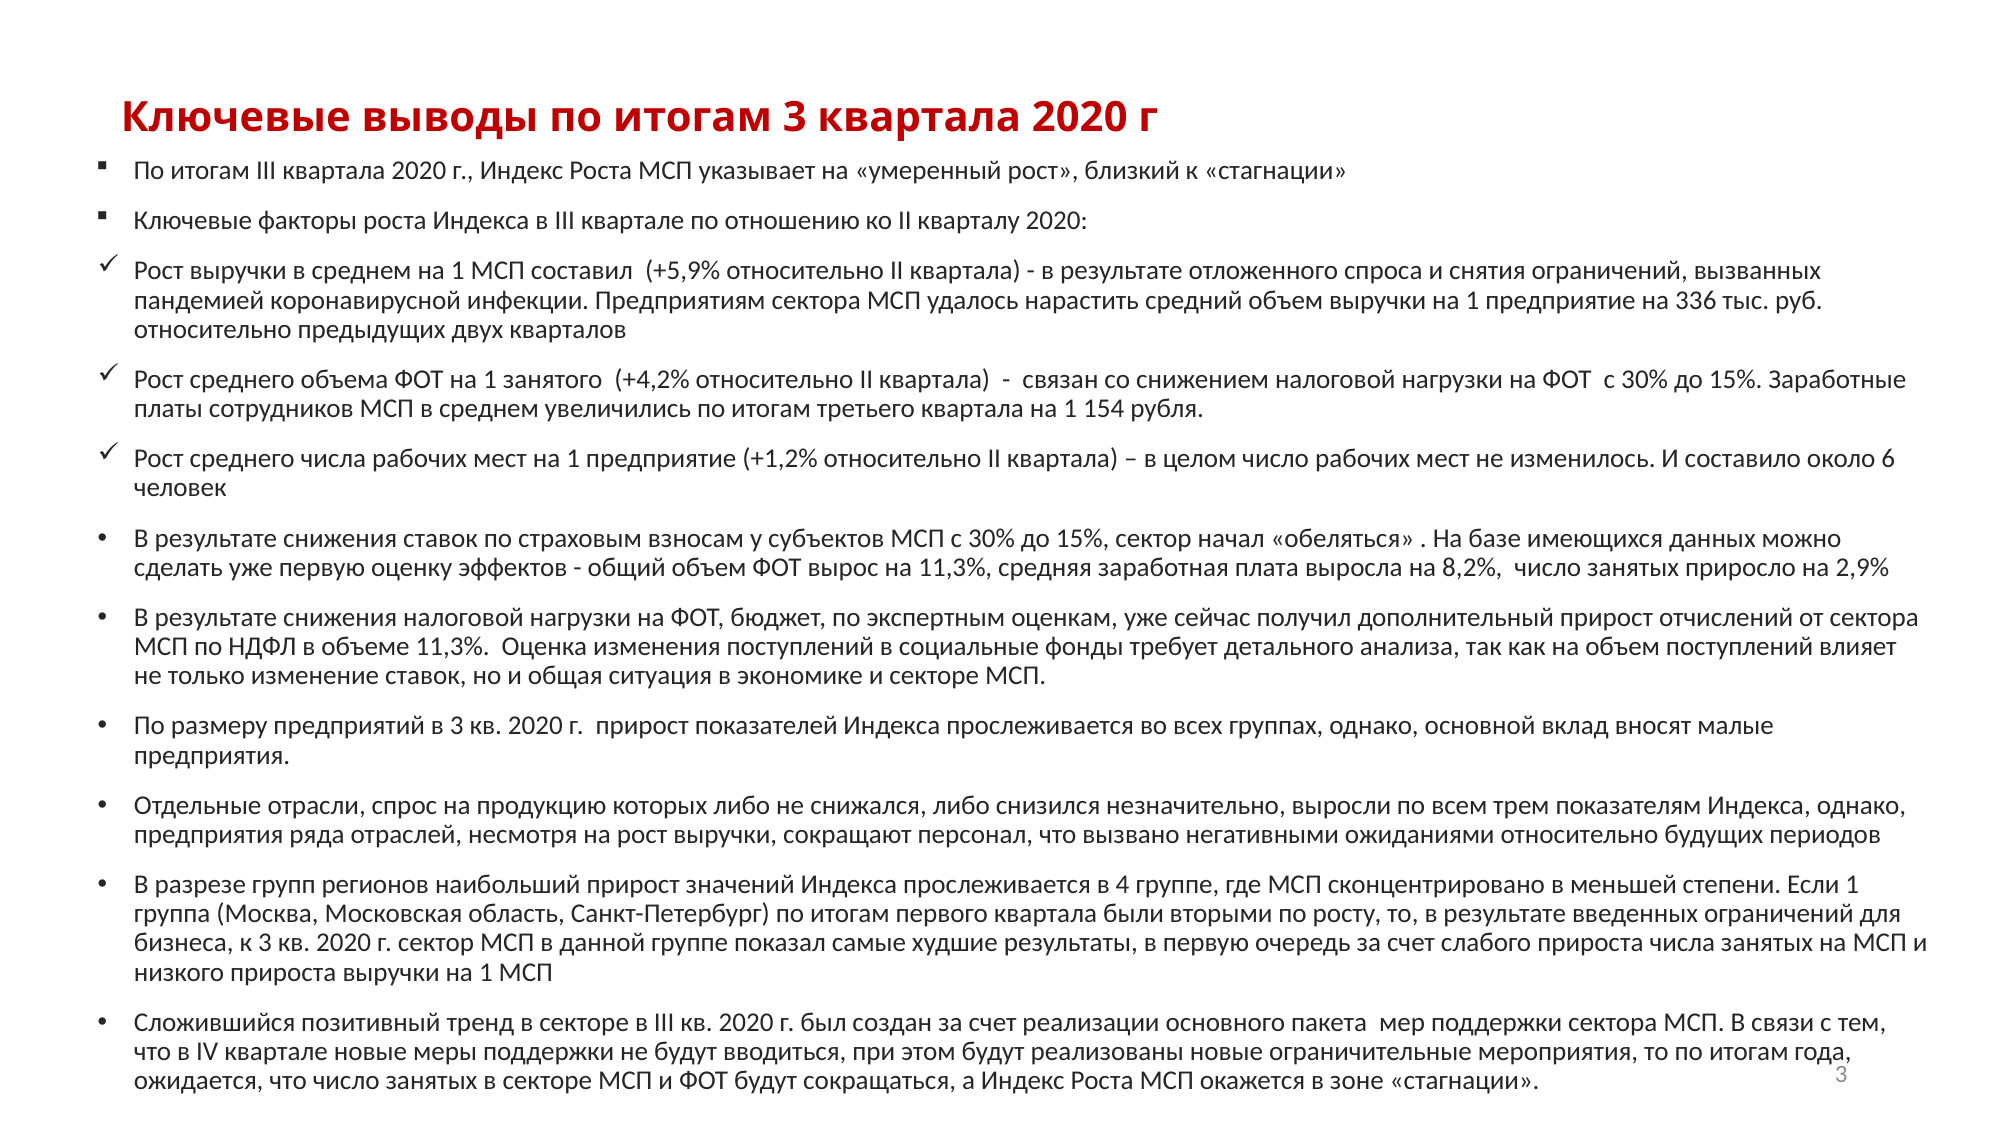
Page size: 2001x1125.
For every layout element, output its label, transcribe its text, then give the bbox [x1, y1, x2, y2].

list По итогам III квартала 2020 г., Индекс Роста МСП указывает на «умеренный рост», близкий к «стагнации» Ключевые факторы роста Индекса в III квартале по отношению ко II кварталу 2020: Рост выручки в среднем на 1 МСП составил (+5,9% относительно II квартала) - в результате отложенного спроса и снятия ограничений, вызванных пандемией коронавирусной инфекции. Предприятиям сектора МСП удалось нарастить средний объем выручки на 1 предприятие на 336 тыс. руб. относительно предыдущих двух кварталов Рост среднего объема ФОТ на 1 занятого (+4,2% относительно II квартала) - связан со снижением налоговой нагрузки на ФОТ с 30% до 15%. Заработные платы сотрудников МСП в среднем увеличились по итогам третьего квартала на 1 154 рубля. Рост среднего числа рабочих мест на 1 предприятие (+1,2% относительно II квартала) – в целом число рабочих мест не изменилось. И составило около 6 человек В результате снижения ставок по страховым взносам у субъектов МСП с 30% до 15%, сектор начал «обеляться» . На базе имеющихся данных можно сделать уже первую оценку эффектов - общий объем ФОТ вырос на 11,3%, средняя заработная плата выросла на 8,2%, число занятых приросло на 2,9% В результате снижения налоговой нагрузки на ФОТ, бюджет, по экспертным оценкам, уже сейчас получил дополнительный прирост отчислений от сектора МСП по НДФЛ в объеме 11,3%. Оценка изменения поступлений в социальные фонды требует детального анализа, так как на объем поступлений влияет не только изменение ставок, но и общая ситуация в экономике и секторе МСП. По размеру предприятий в 3 кв. 2020 г. прирост показателей Индекса прослеживается во всех группах, однако, основной вклад вносят малые предприятия. Отдельные отрасли, спрос на продукцию которых либо не снижался, либо снизился незначительно, выросли по всем трем показателям Индекса, однако, предприятия ряда отраслей, несмотря на рост выручки, сокращают персонал, что вызвано негативными ожиданиями относительно будущих периодов В разрезе групп регионов наибольший прирост значений Индекса прослеживается в 4 группе, где МСП сконцентрировано в меньшей степени. Если 1 группа (Москва, Московская область, Санкт-Петербург) по итогам первого квартала были вторыми по росту, то, в результате введенных ограничений для бизнеса, к 3 кв. 2020 г. сектор МСП в данной группе показал самые худшие результаты, в первую очередь за счет слабого прироста числа занятых на МСП и низкого прироста выручки на 1 МСП Сложившийся позитивный тренд в секторе в III кв. 2020 г. был создан за счет реализации основного пакета мер поддержки сектора МСП. В связи с тем, что в IV квартале новые меры поддержки не будут вводиться, при этом будут реализованы новые ограничительные мероприятия, то по итогам года, ожидается, что число занятых в секторе МСП и ФОТ будут сокращаться, а Индекс Роста МСП окажется в зоне «стагнации». [81, 148, 1943, 959]
title Ключевые выводы по итогам 3 квартала 2020 г [105, 49, 1863, 141]
slide_number 3 [1412, 1042, 1863, 1103]
